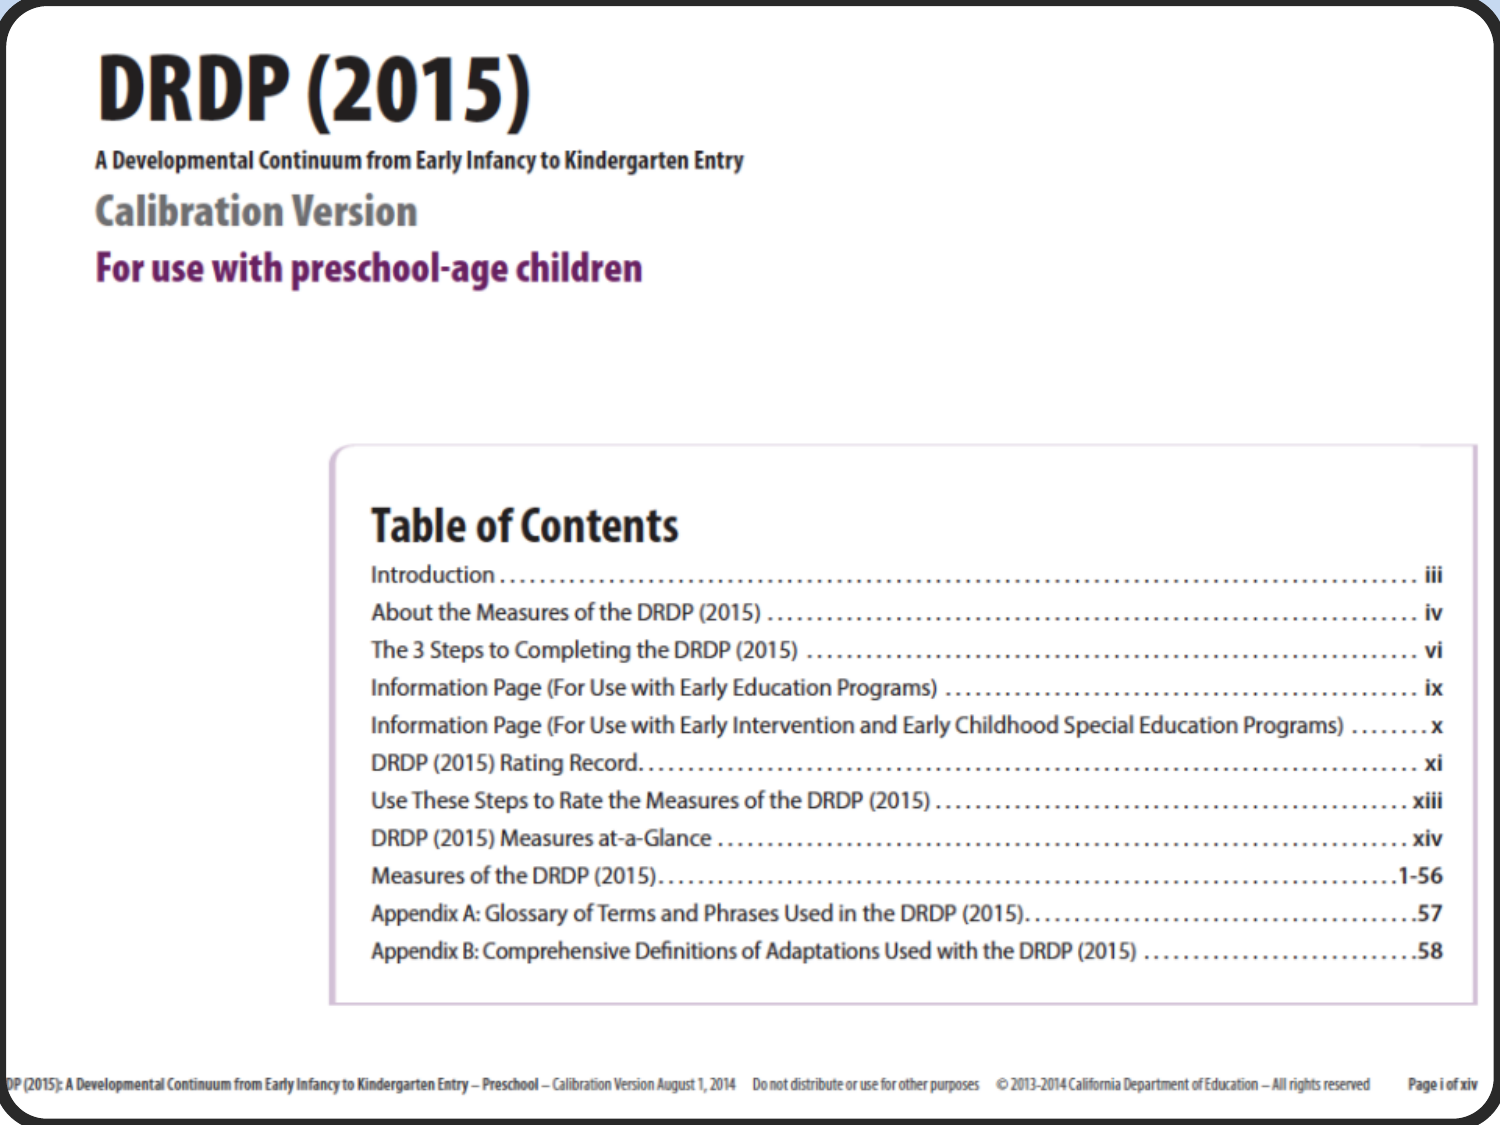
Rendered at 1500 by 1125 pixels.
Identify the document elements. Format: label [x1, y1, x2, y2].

list [0, 0, 1500, 1125]
